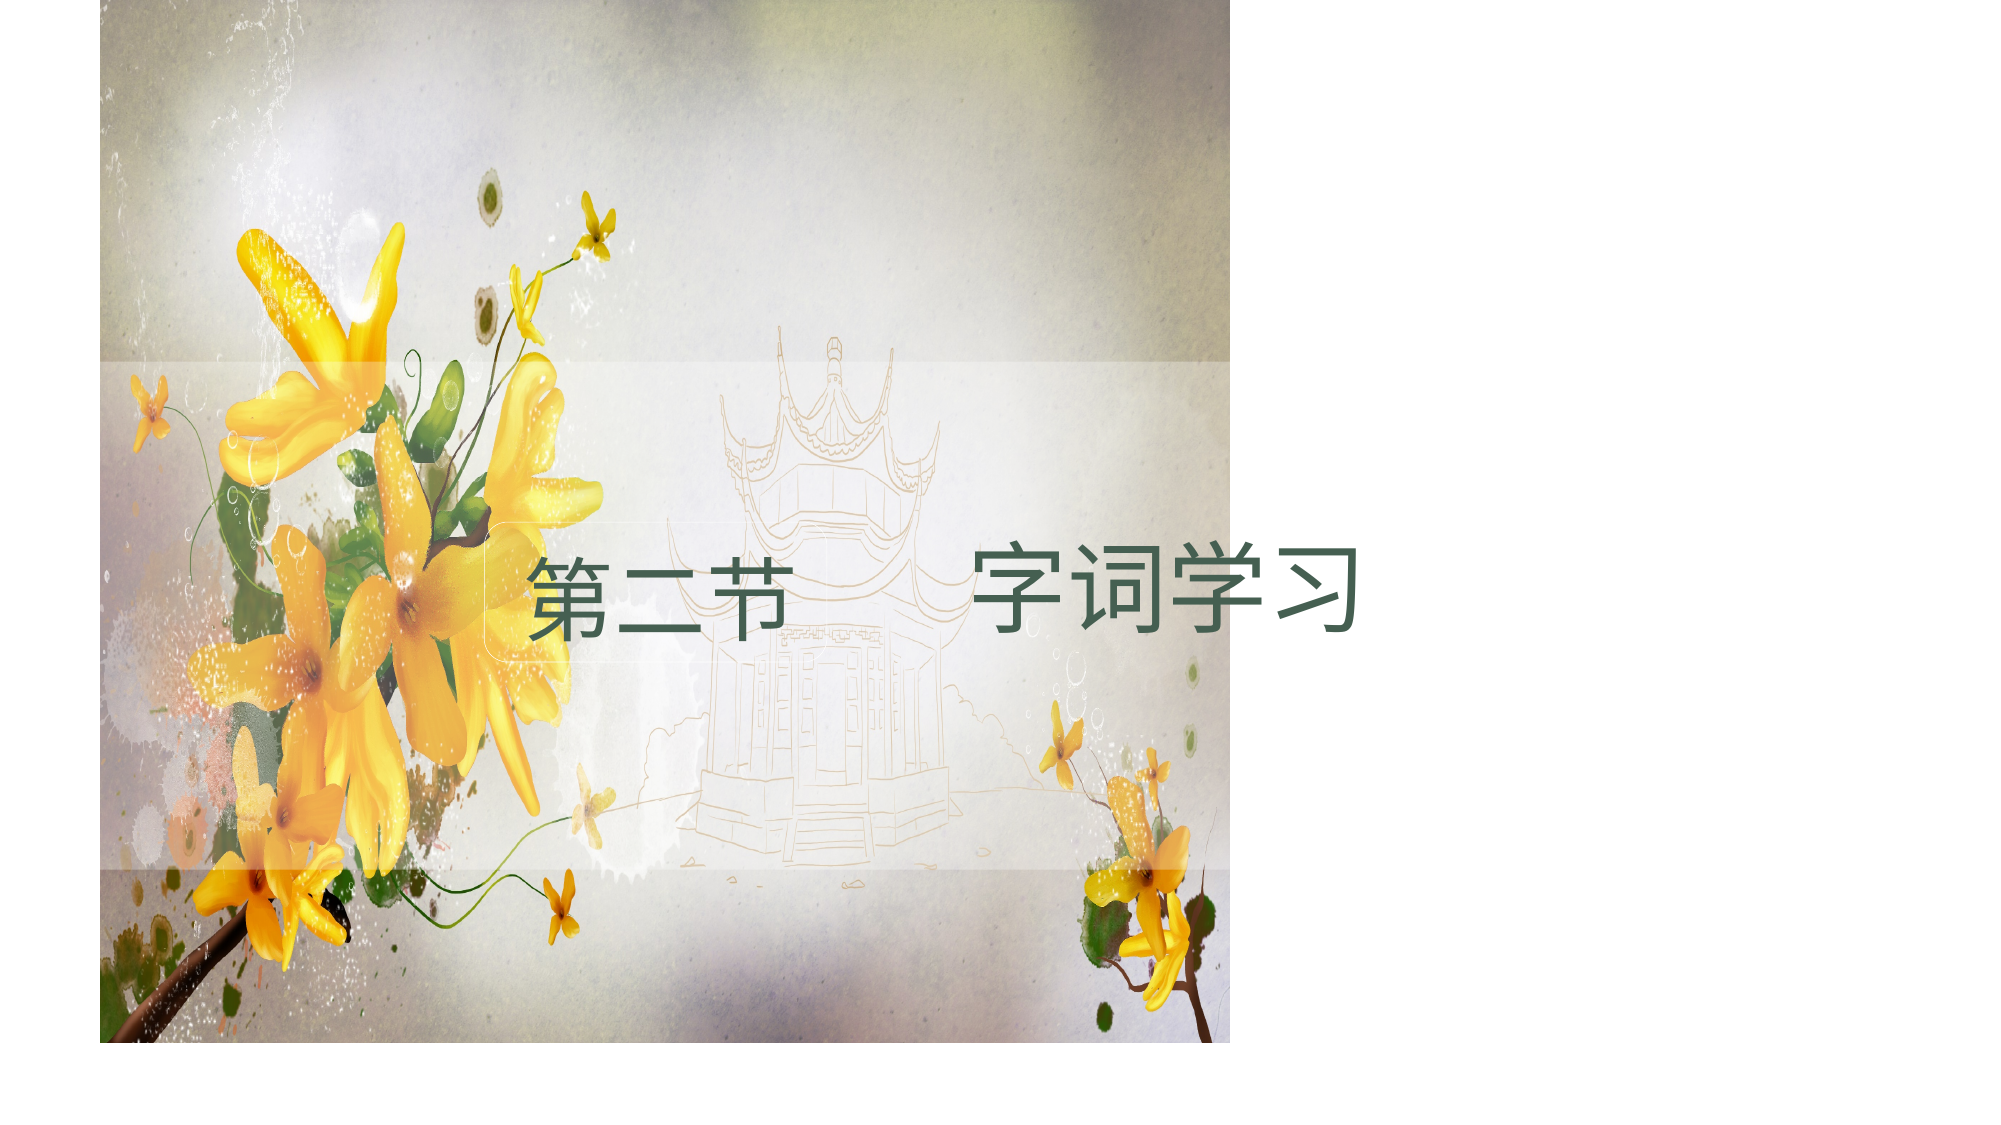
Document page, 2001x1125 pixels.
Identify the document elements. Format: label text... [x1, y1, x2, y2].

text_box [484, 521, 863, 663]
text_box [0, 360, 2000, 872]
text_box 字词学习 [952, 518, 1532, 654]
picture [102, 0, 1226, 360]
picture [102, 872, 1226, 1058]
